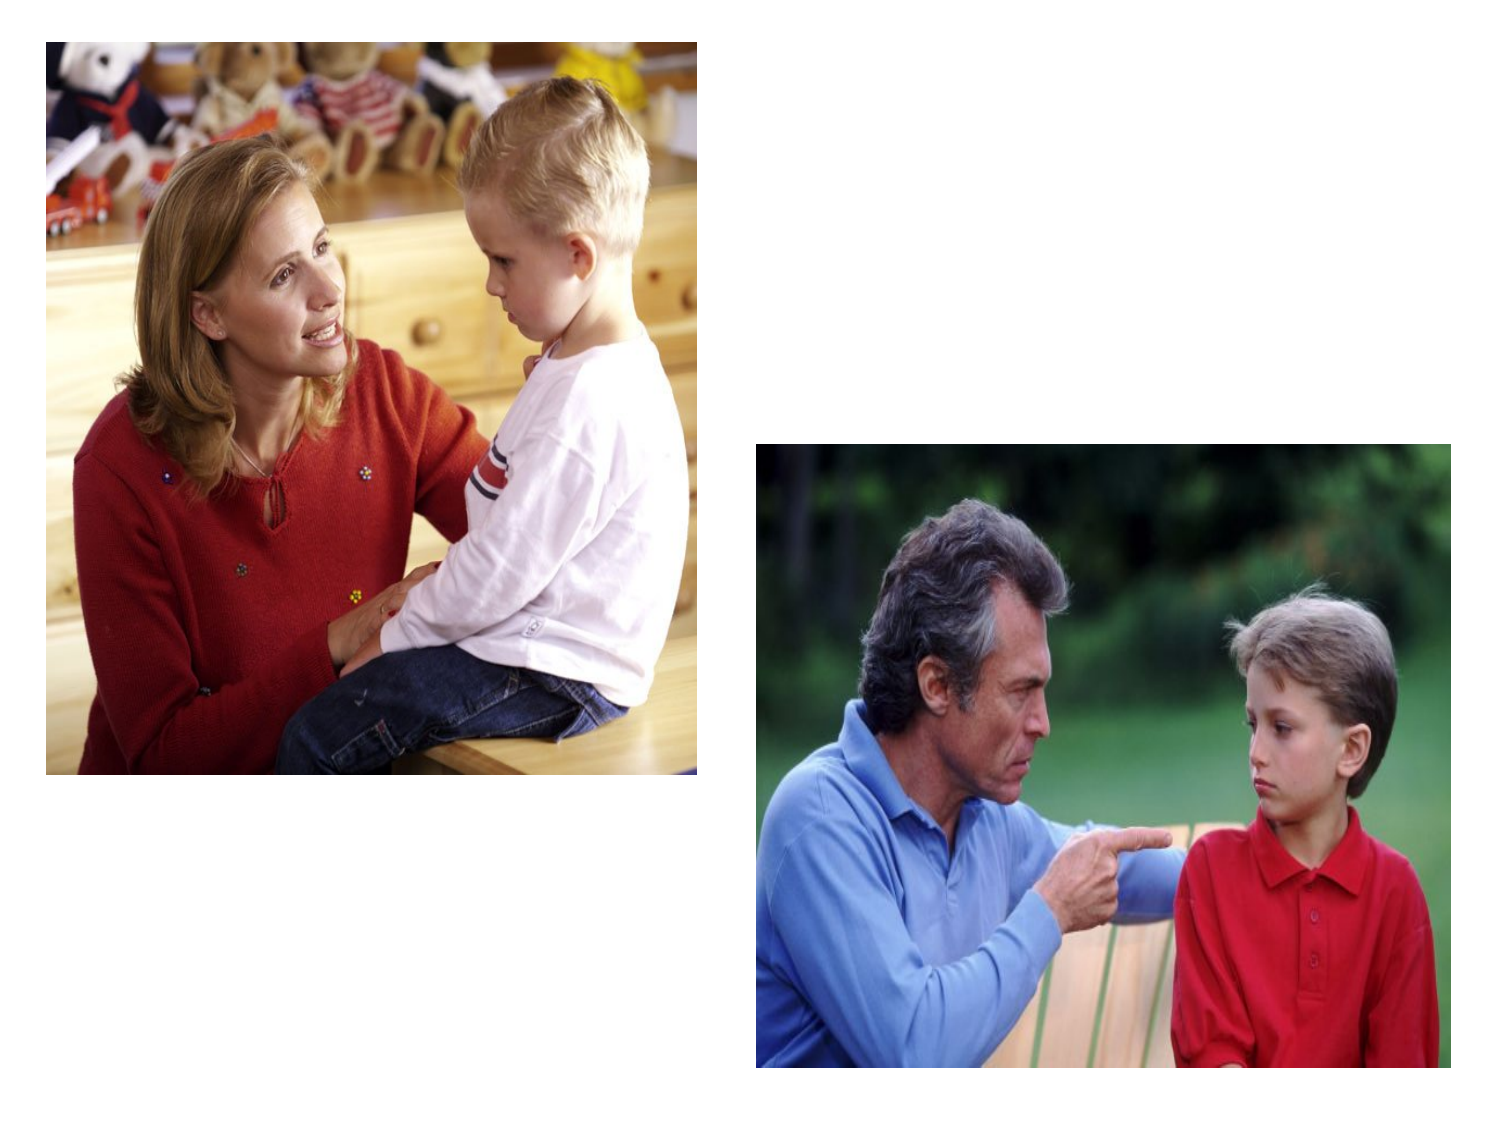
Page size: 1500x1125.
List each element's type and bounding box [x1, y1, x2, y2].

picture [756, 444, 1452, 1069]
list [46, 42, 697, 776]
